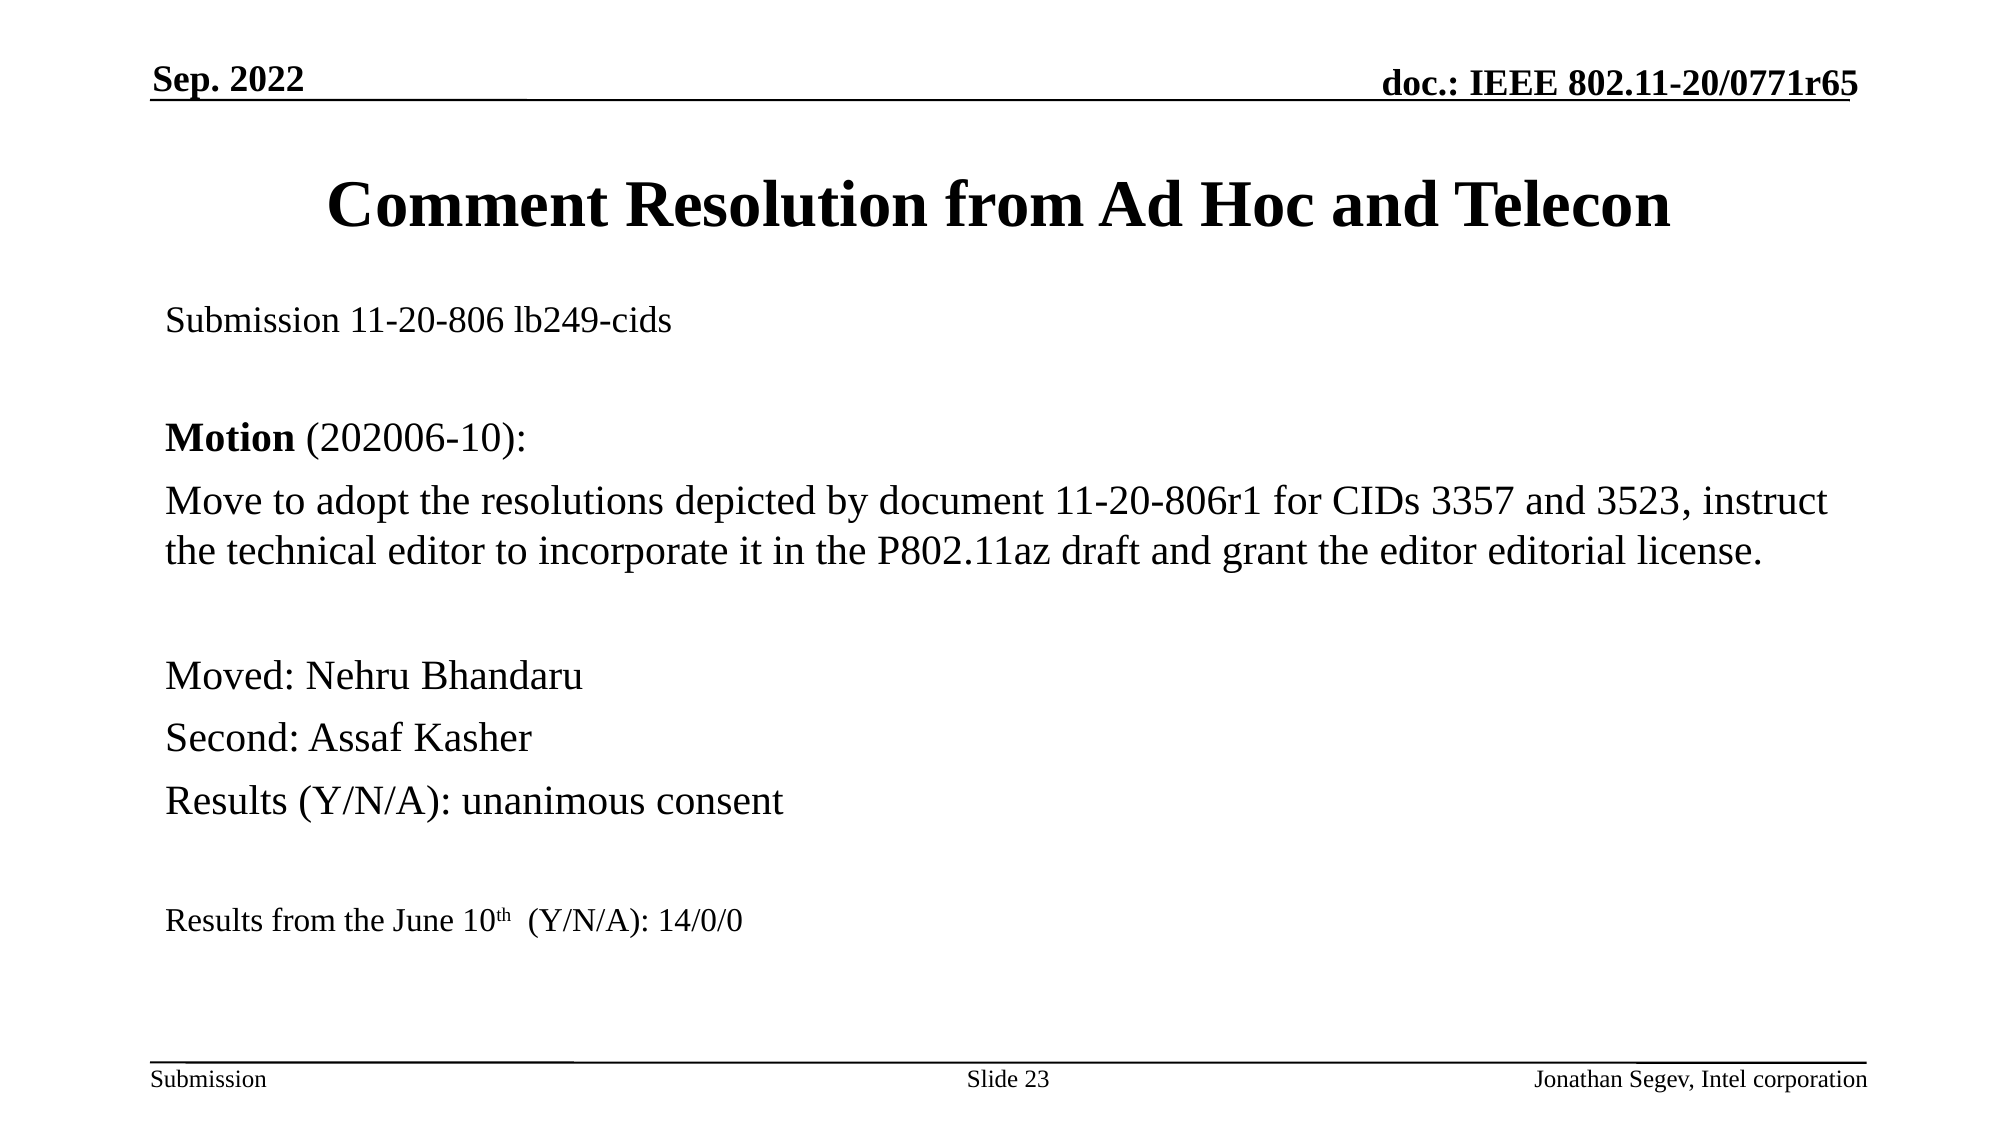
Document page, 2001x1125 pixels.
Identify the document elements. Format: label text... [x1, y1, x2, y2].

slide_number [152, 54, 563, 100]
footer Jonathan Segev, Intel corporation [1171, 1061, 1869, 1093]
title Comment Resolution from Ad Hoc and Telecon [149, 112, 1850, 286]
slide_number Slide 23 [950, 1061, 1067, 1123]
list Submission 11-20-806 lb249-cids Motion (202006-10): Move to adopt the resolutions depicted by document 11-20-806r1 for CIDs 3357 and 3523, instruct the technical editor to incorporate it in the P802.11az draft and grant the editor editorial license. Moved: Nehru Bhandaru Second: Assaf Kasher Results (Y/N/A): unanimous consent Results from the June 10th (Y/N/A): 14/0/0 [149, 286, 1850, 1000]
